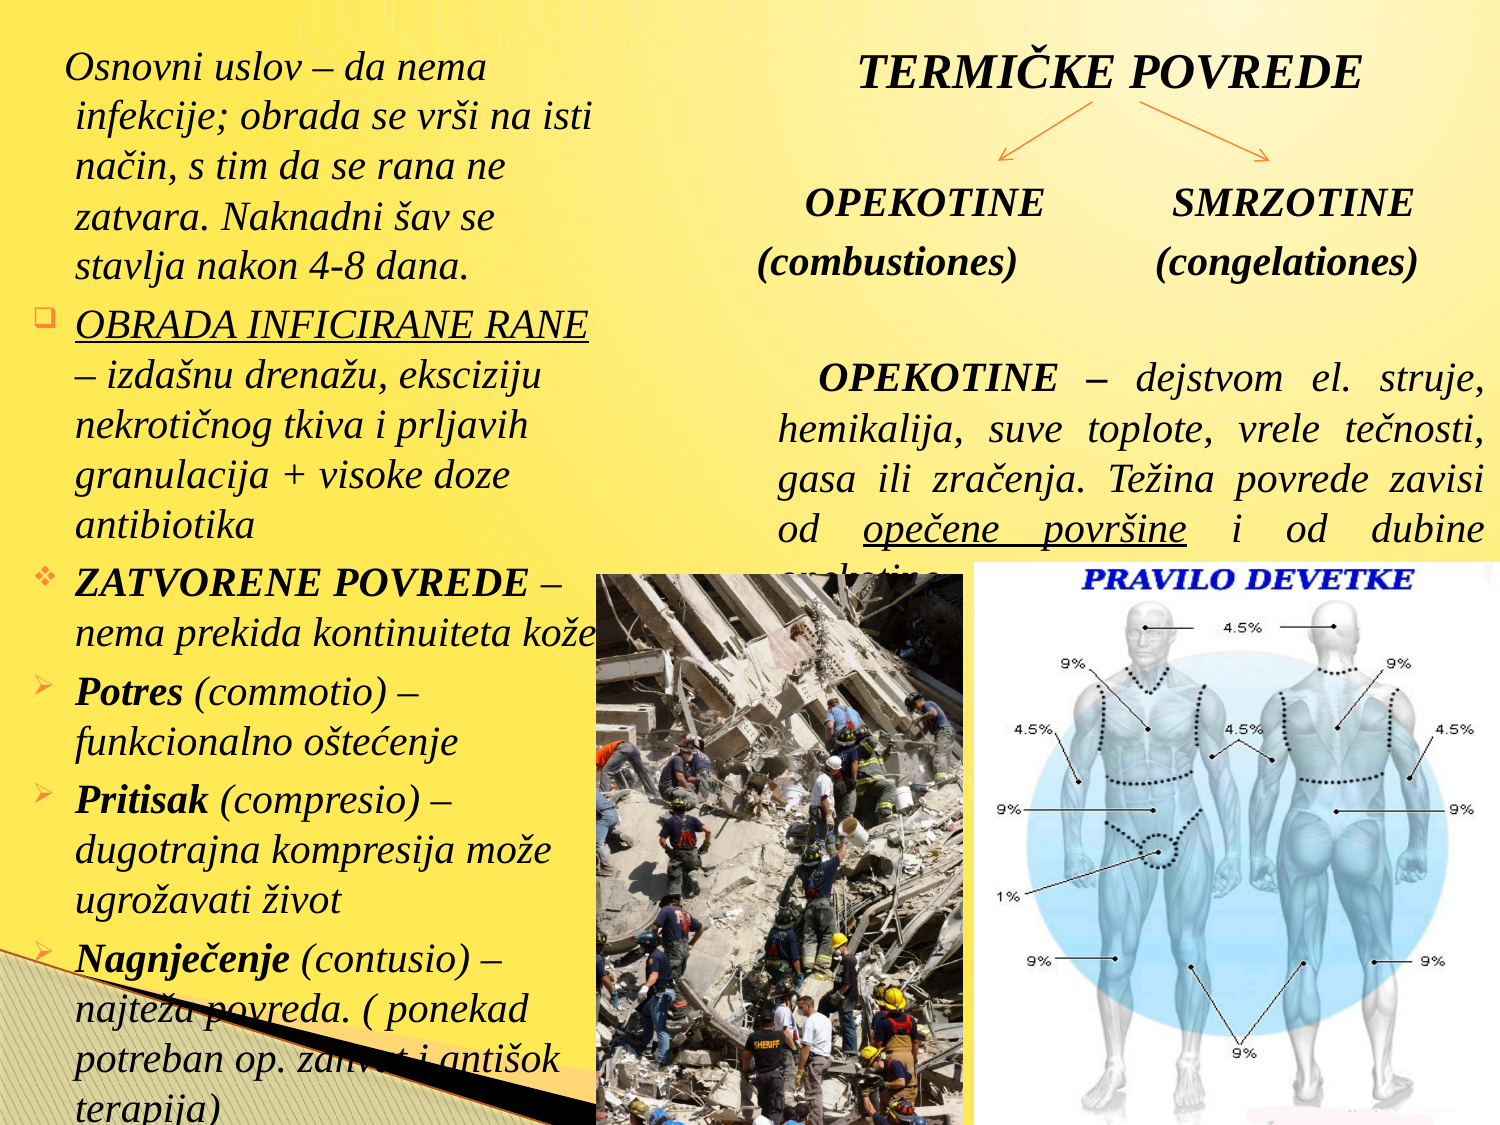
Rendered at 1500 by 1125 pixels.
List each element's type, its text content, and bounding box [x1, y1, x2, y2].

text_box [997, 101, 1093, 162]
list TERMIČKE POVREDE OPEKOTINE SMRZOTINE (combustiones) (congelationes) OPEKOTINE – dejstvom el. struje, hemikalija, suve toplote, vrele tečnosti, gasa ili zračenja. Težina povrede zavisi od opečene površine i od dubine opekotine. [702, 30, 1500, 577]
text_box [1139, 101, 1270, 162]
picture [974, 562, 1500, 1125]
picture [596, 574, 963, 1125]
list Osnovni uslov – da nema infekcije; obrada se vrši na isti način, s tim da se rana ne zatvara. Naknadni šav se stavlja nakon 4-8 dana. OBRADA INFICIRANE RANE – izdašnu drenažu, eksciziju nekrotičnog tkiva i prljavih granulacija + visoke doze antibiotika ZATVORENE POVREDE – nema prekida kontinuiteta kože Potres (commotio) – funkcionalno oštećenje Pritisak (compresio) – dugotrajna kompresija može ugrožavati život Nagnječenje (contusio) – najteža povreda. ( ponekad potreban op. zahvat i antišok terapija) [0, 30, 621, 1125]
